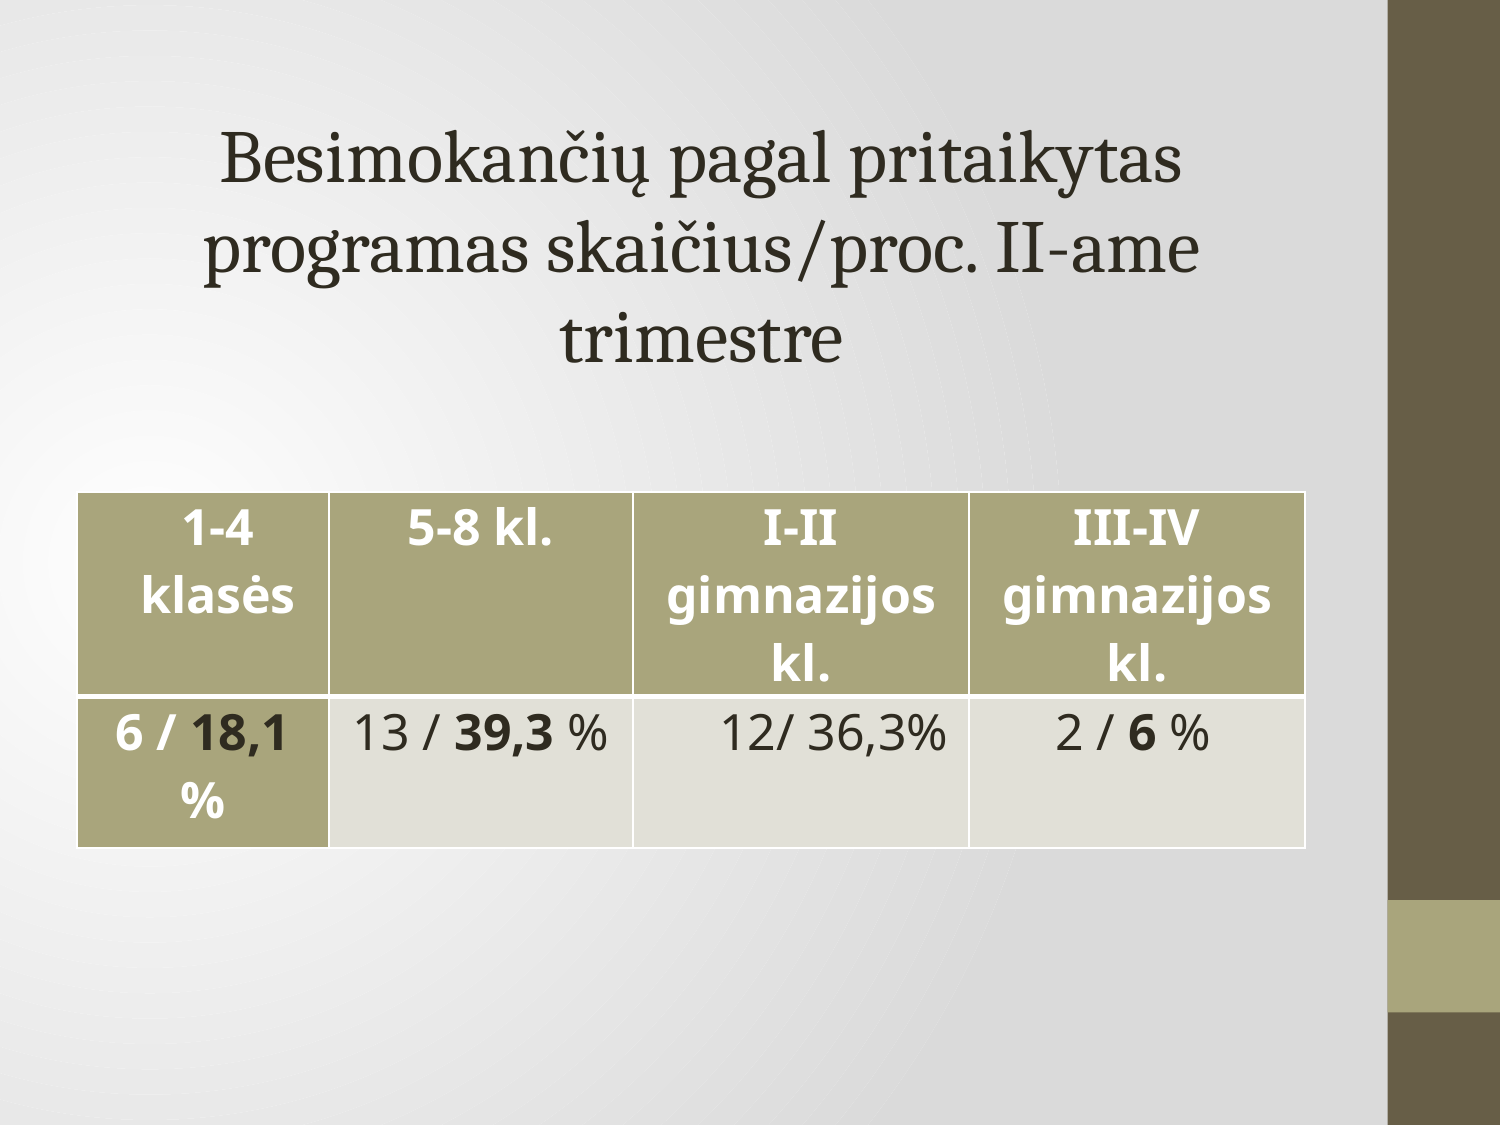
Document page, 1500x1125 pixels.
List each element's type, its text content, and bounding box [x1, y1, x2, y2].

table_header 5-8 kl. [330, 493, 632, 694]
table_cell 13 / 39,3 % [330, 699, 632, 847]
title Besimokančių pagal pritaikytas programas skaičius/proc. II-ame trimestre [76, 149, 1327, 337]
table_header I-II gimnazijos kl. [634, 493, 968, 694]
table_header III-IV gimnazijos kl. [970, 493, 1304, 694]
table_header 1-4 klasės [78, 493, 328, 694]
table_cell 12/ 36,3% [634, 699, 968, 847]
table_cell 6 / 18,1 % [78, 699, 328, 847]
table_cell 2 / 6 % [970, 699, 1304, 847]
